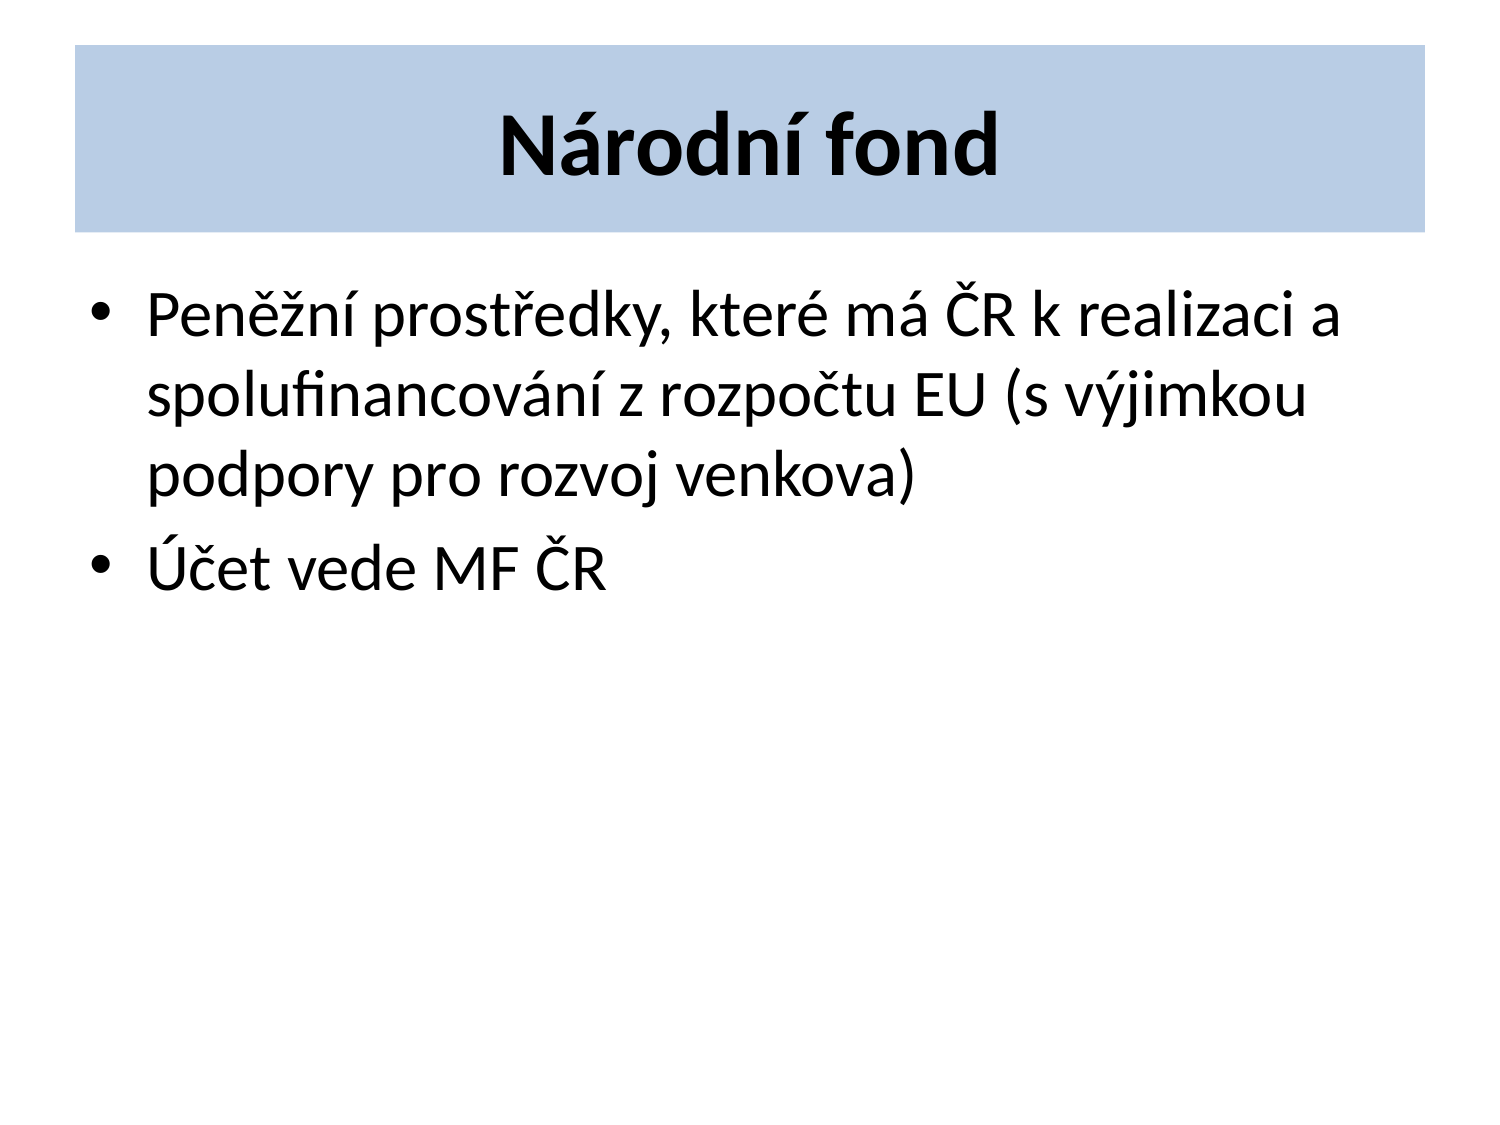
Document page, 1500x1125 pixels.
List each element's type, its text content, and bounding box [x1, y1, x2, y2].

text_box Peněžní prostředky, které má ČR k realizaci a spolufinancování z rozpočtu EU (s výjimkou podpory pro rozvoj venkova) Účet vede MF ČR [75, 262, 1425, 1005]
text_box Národní fond [75, 45, 1425, 233]
